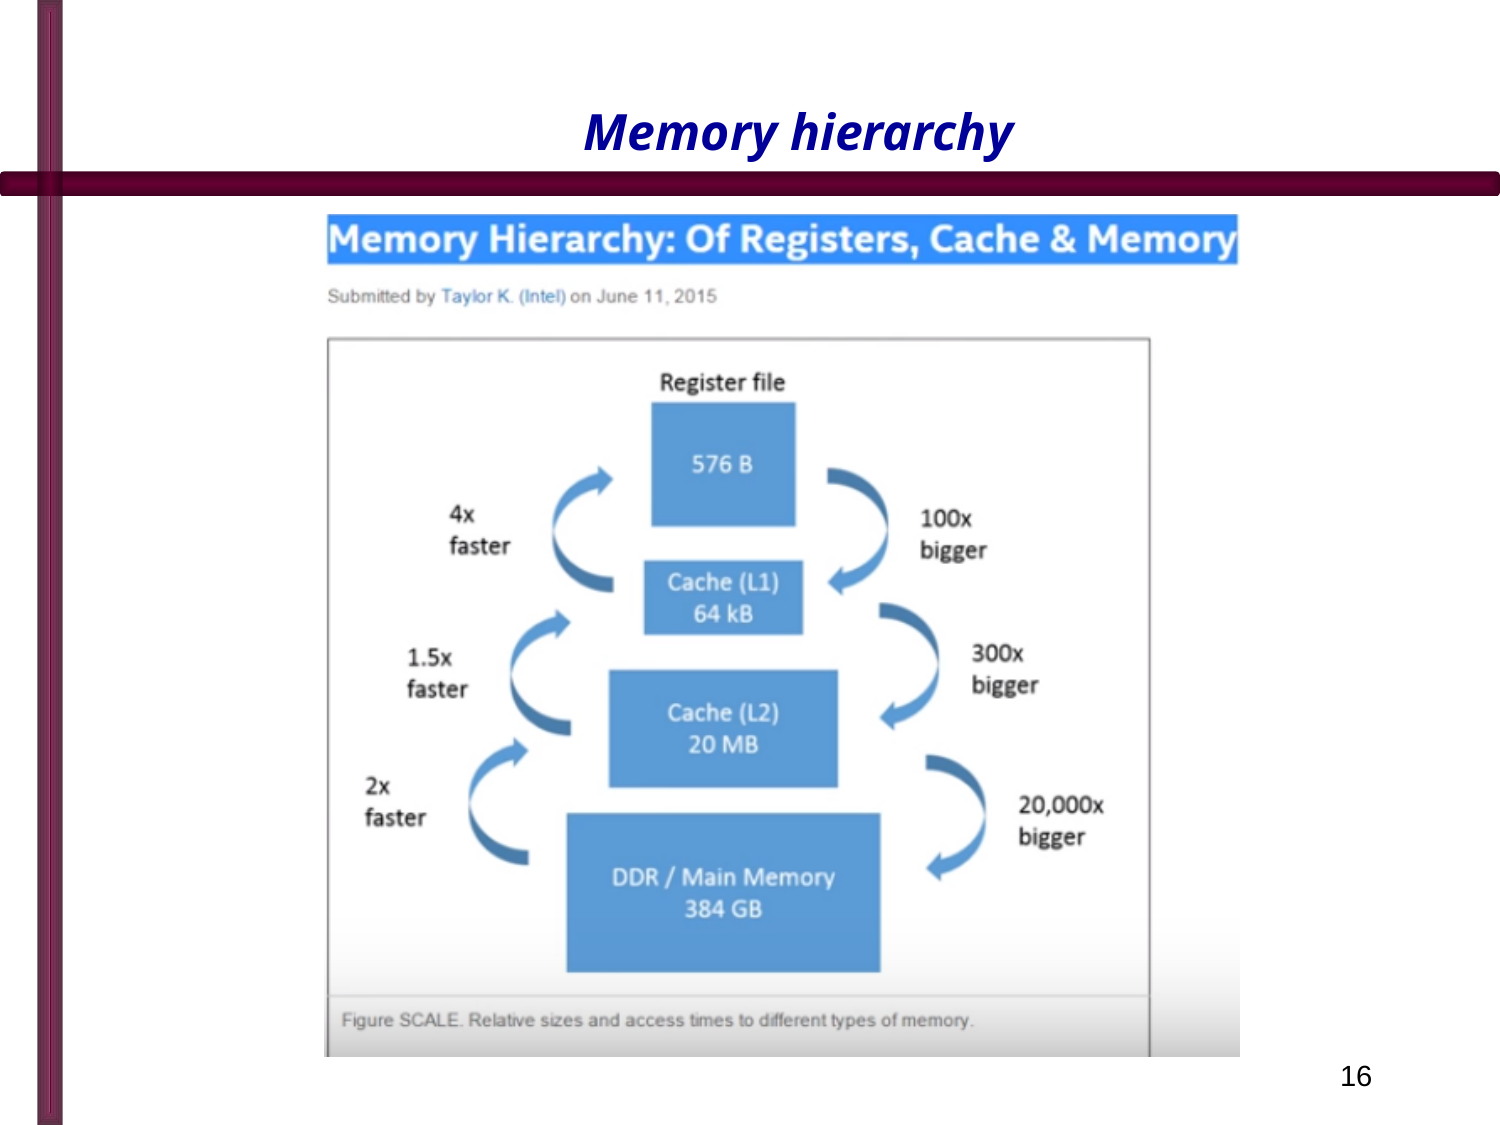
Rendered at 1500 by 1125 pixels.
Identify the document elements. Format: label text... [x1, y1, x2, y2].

title Memory hierarchy [125, 24, 1473, 169]
slide_number 16 [1074, 1037, 1388, 1113]
picture [323, 214, 1240, 1057]
